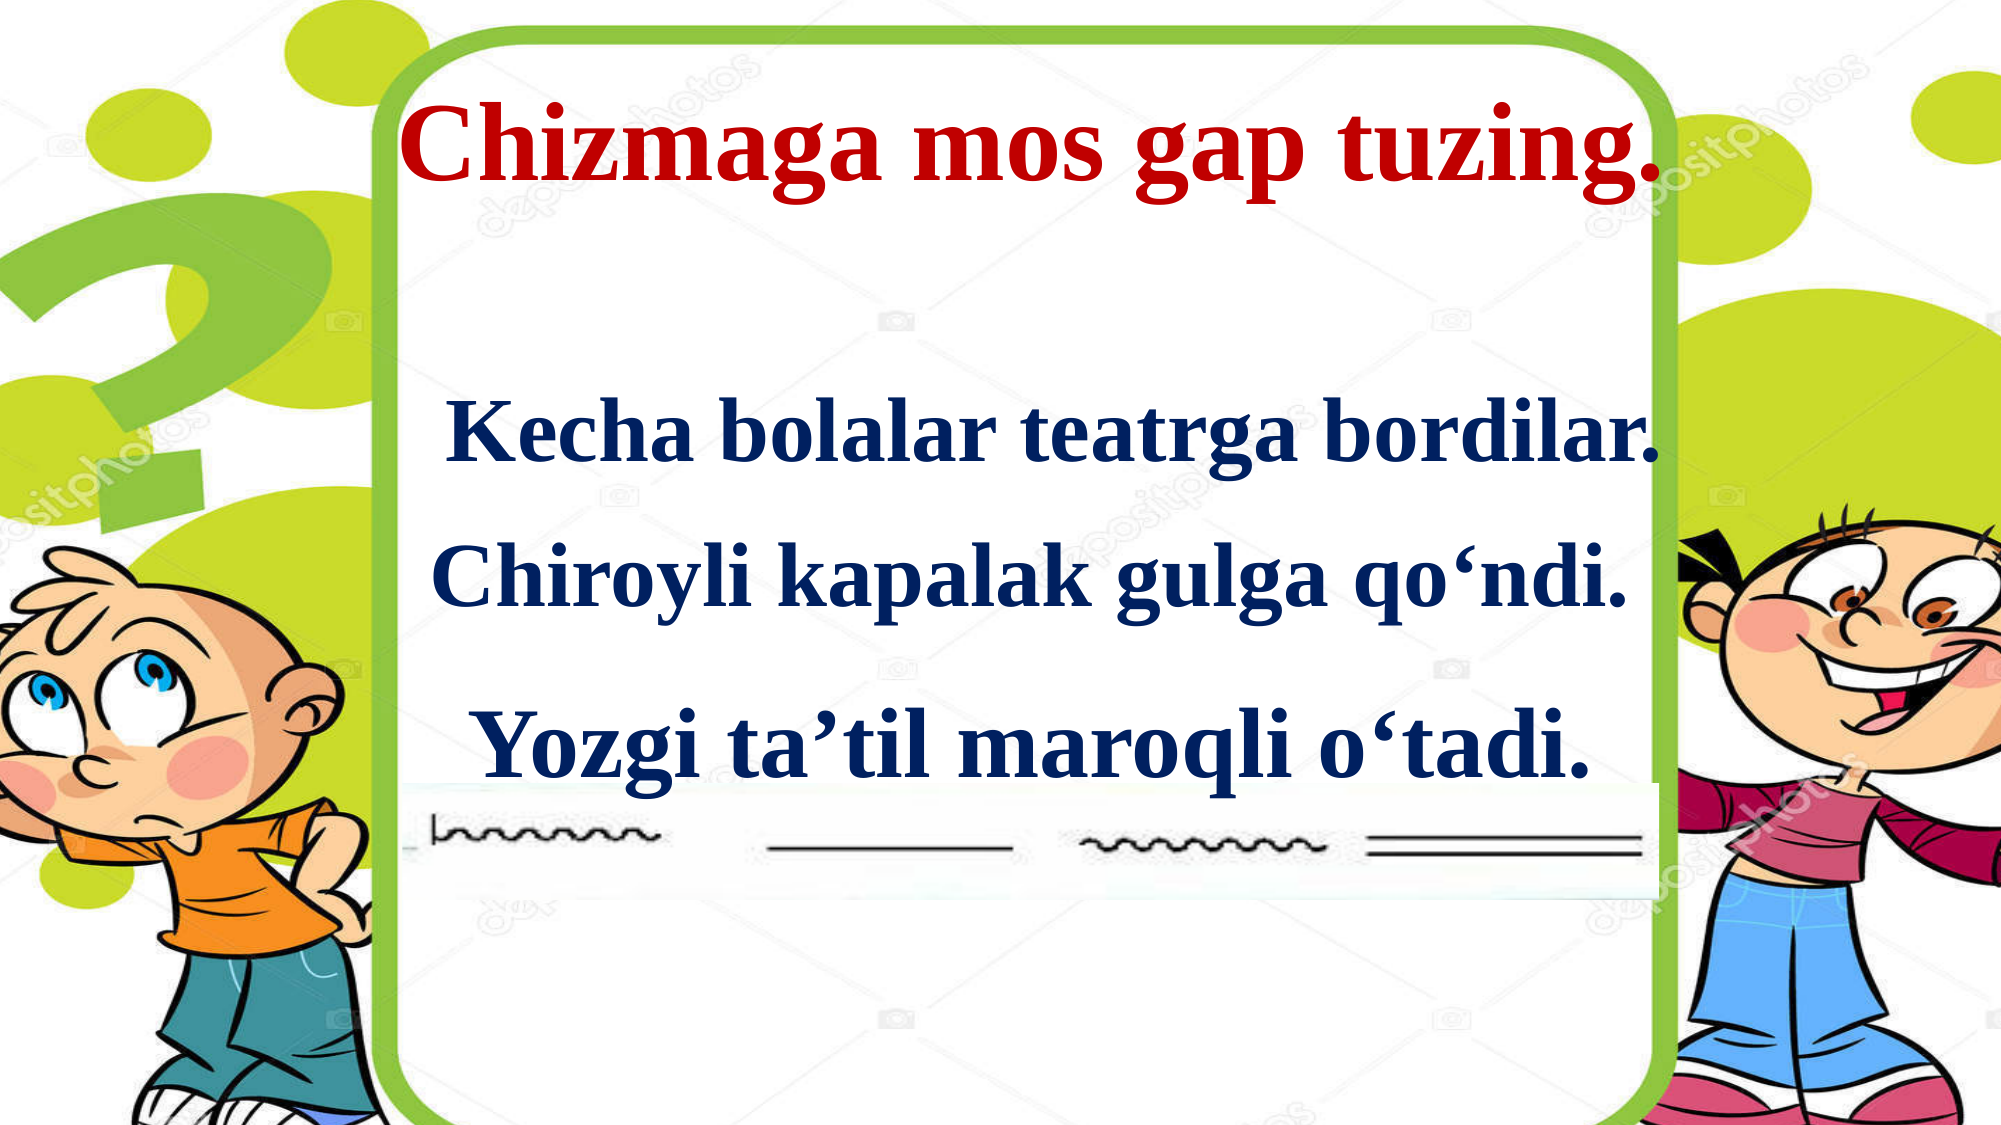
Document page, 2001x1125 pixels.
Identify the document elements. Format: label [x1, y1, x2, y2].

list [0, 0, 2000, 1125]
picture [402, 783, 1660, 900]
